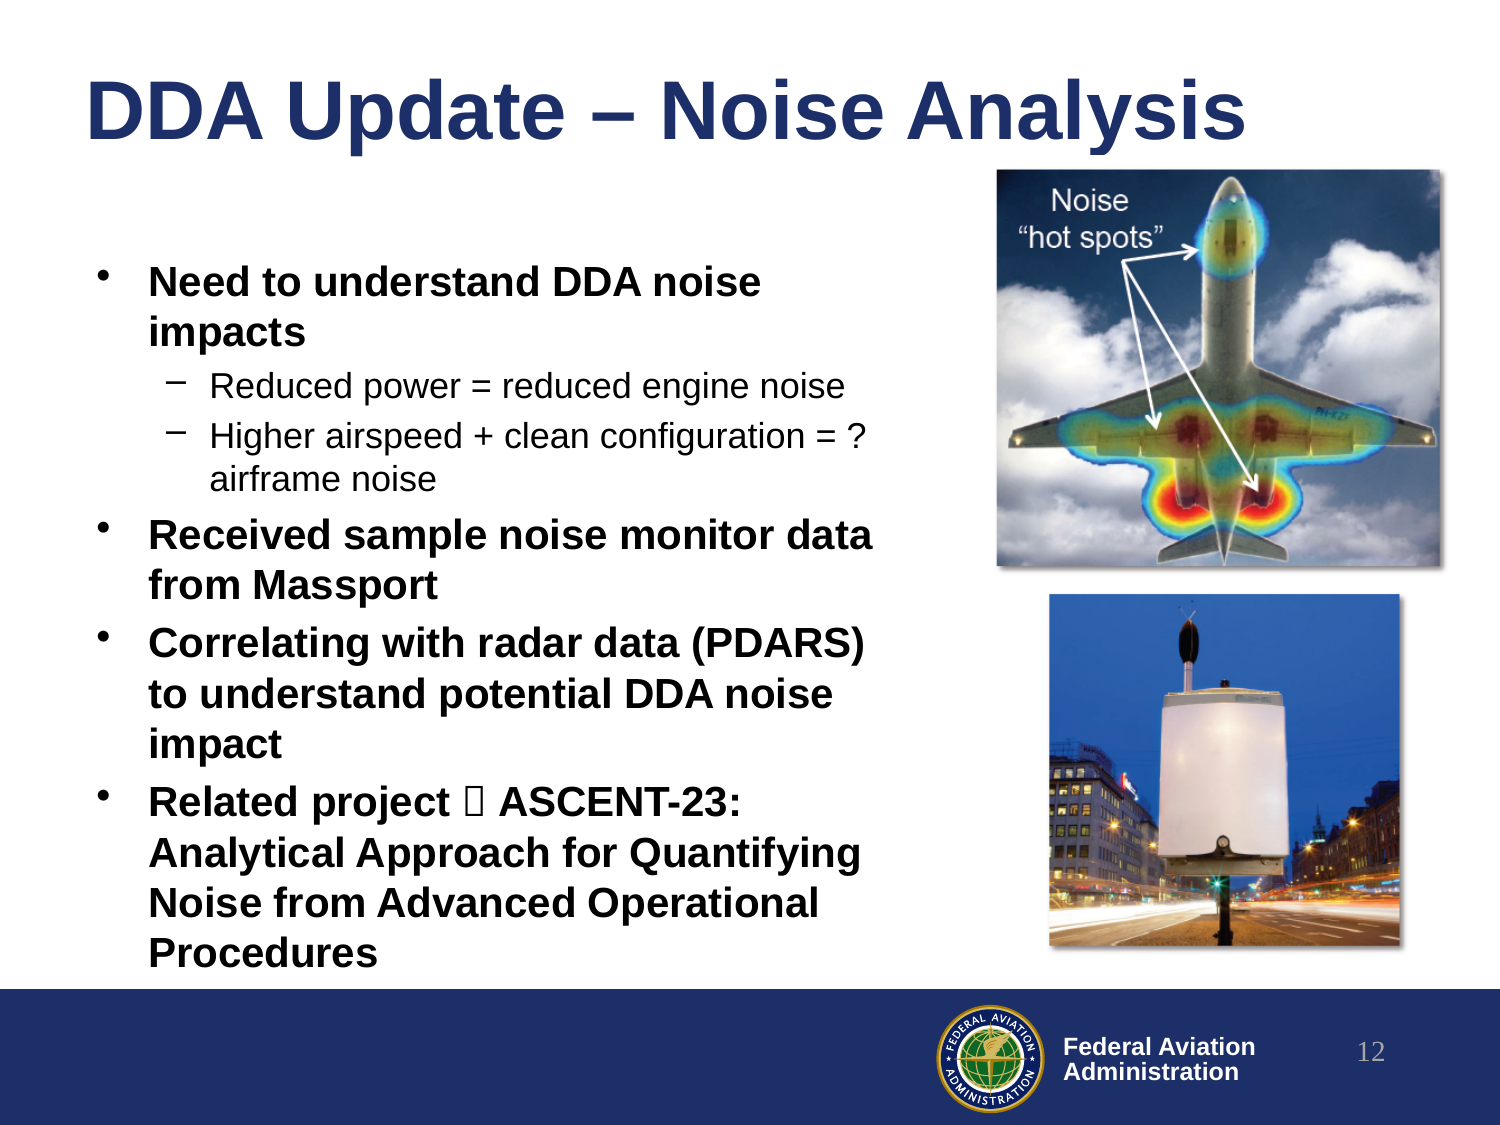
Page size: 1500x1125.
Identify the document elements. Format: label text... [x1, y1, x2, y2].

picture [987, 155, 1454, 957]
list Need to understand DDA noise impacts Reduced power = reduced engine noise Higher airspeed + clean configuration = ? airframe noise Received sample noise monitor data from Massport Correlating with radar data (PDARS) to understand potential DDA noise impact Related project  ASCENT-23: Analytical Approach for Quantifying Noise from Advanced Operational Procedures [81, 247, 913, 988]
title DDA Update – Noise Analysis [70, 56, 1461, 157]
slide_number 12 [1088, 1025, 1402, 1100]
